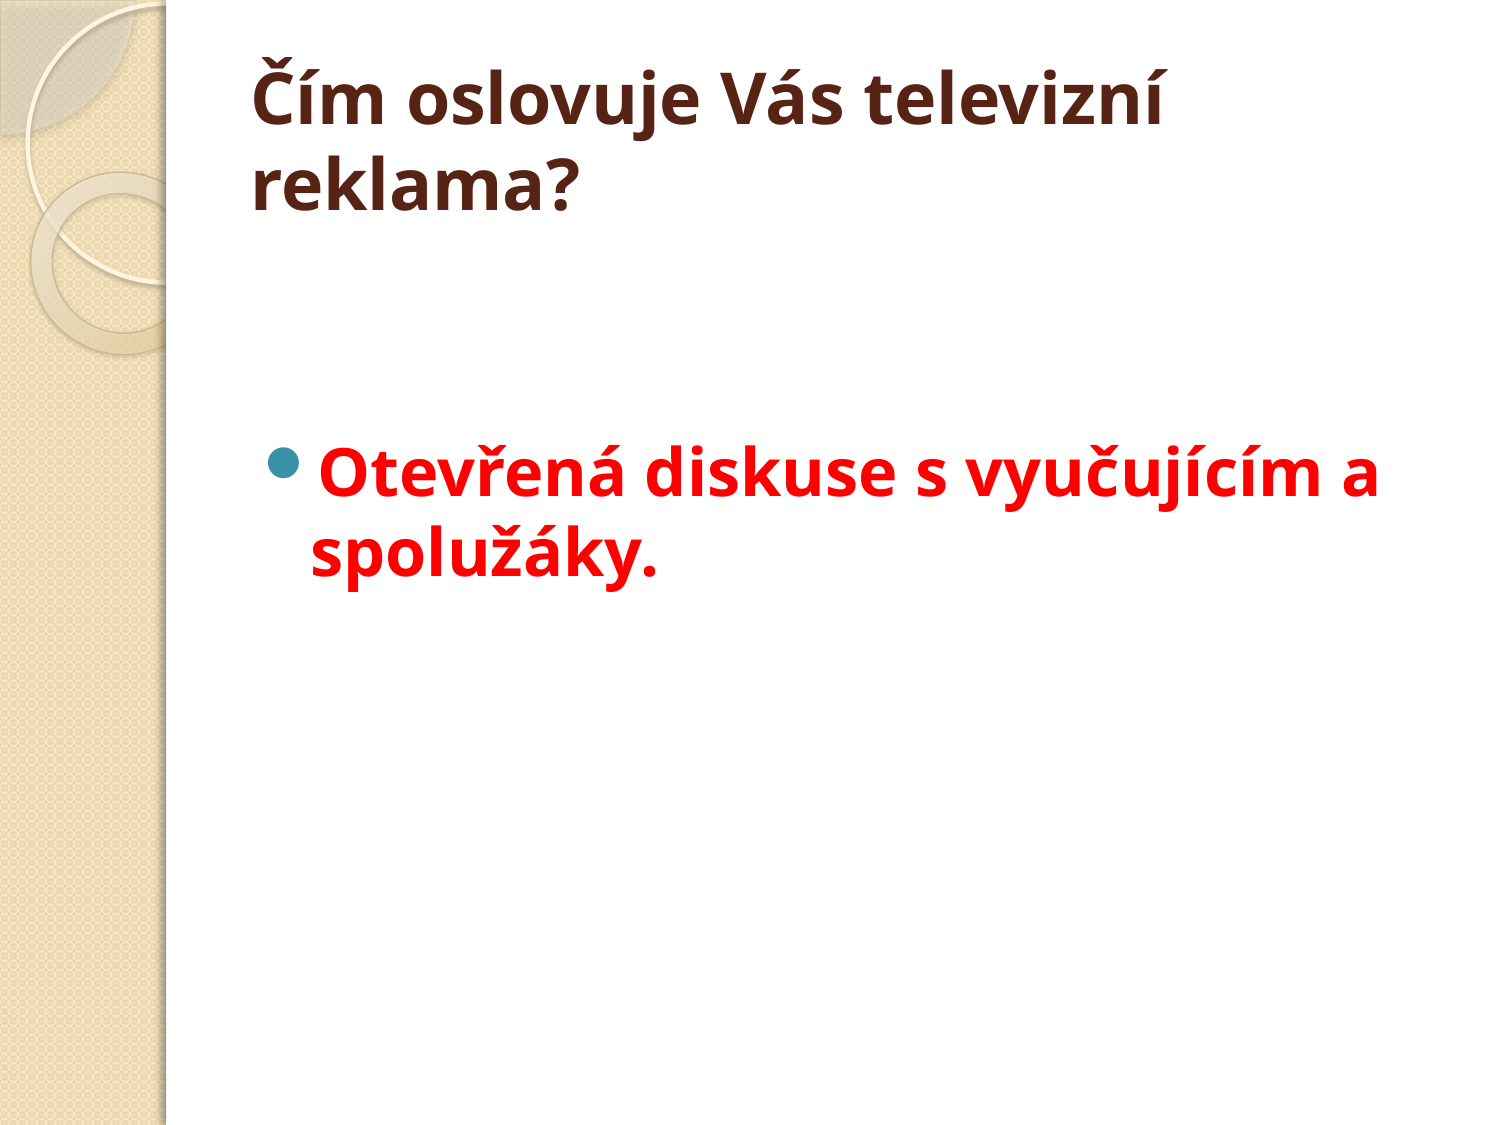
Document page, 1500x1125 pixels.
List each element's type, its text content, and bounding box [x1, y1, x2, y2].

title Čím oslovuje Vás televizní reklama? [235, 45, 1466, 233]
list Otevřená diskuse s vyučujícím a spolužáky. [235, 237, 1466, 1025]
